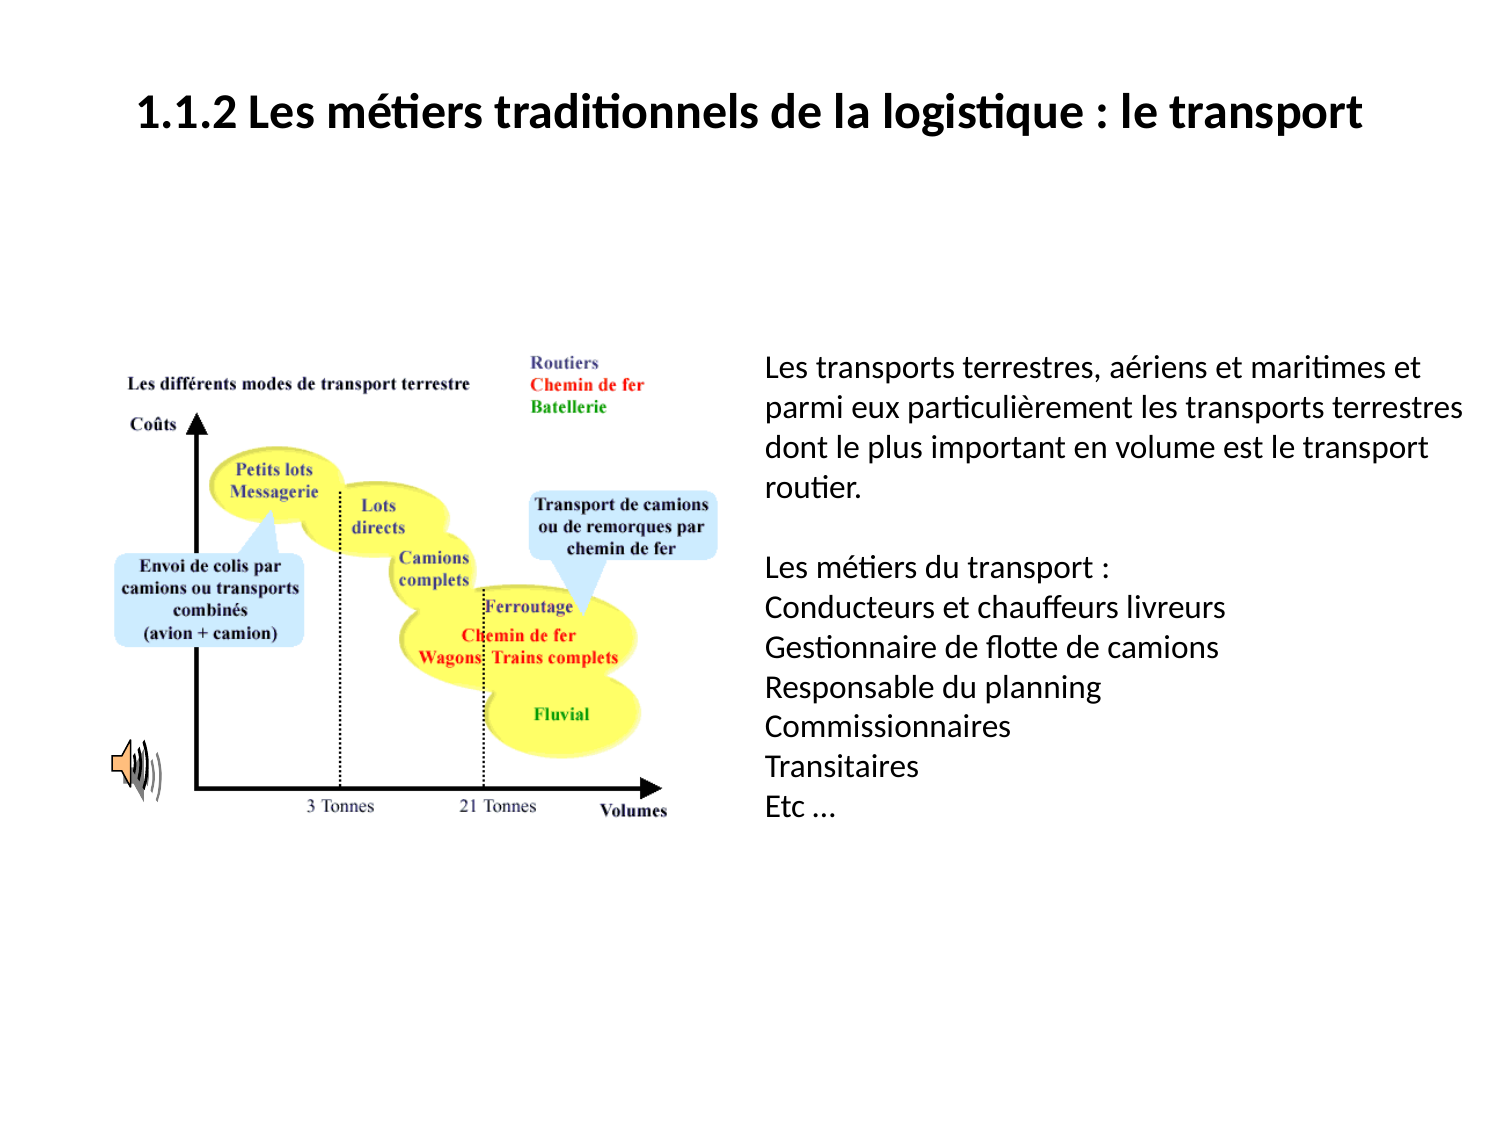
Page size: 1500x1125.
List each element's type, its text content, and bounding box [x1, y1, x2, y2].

title 1.1.2 Les métiers traditionnels de la logistique : le transport [75, 45, 1425, 233]
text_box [111, 349, 727, 827]
text_box Les transports terrestres, aériens et maritimes et parmi eux particulièrement les transports terrestres dont le plus important en volume est le transport routier. Les métiers du transport : Conducteurs et chauffeurs livreurs Gestionnaire de flotte de camions Responsable du planning Commissionnaires Transitaires Etc … [749, 337, 1500, 872]
